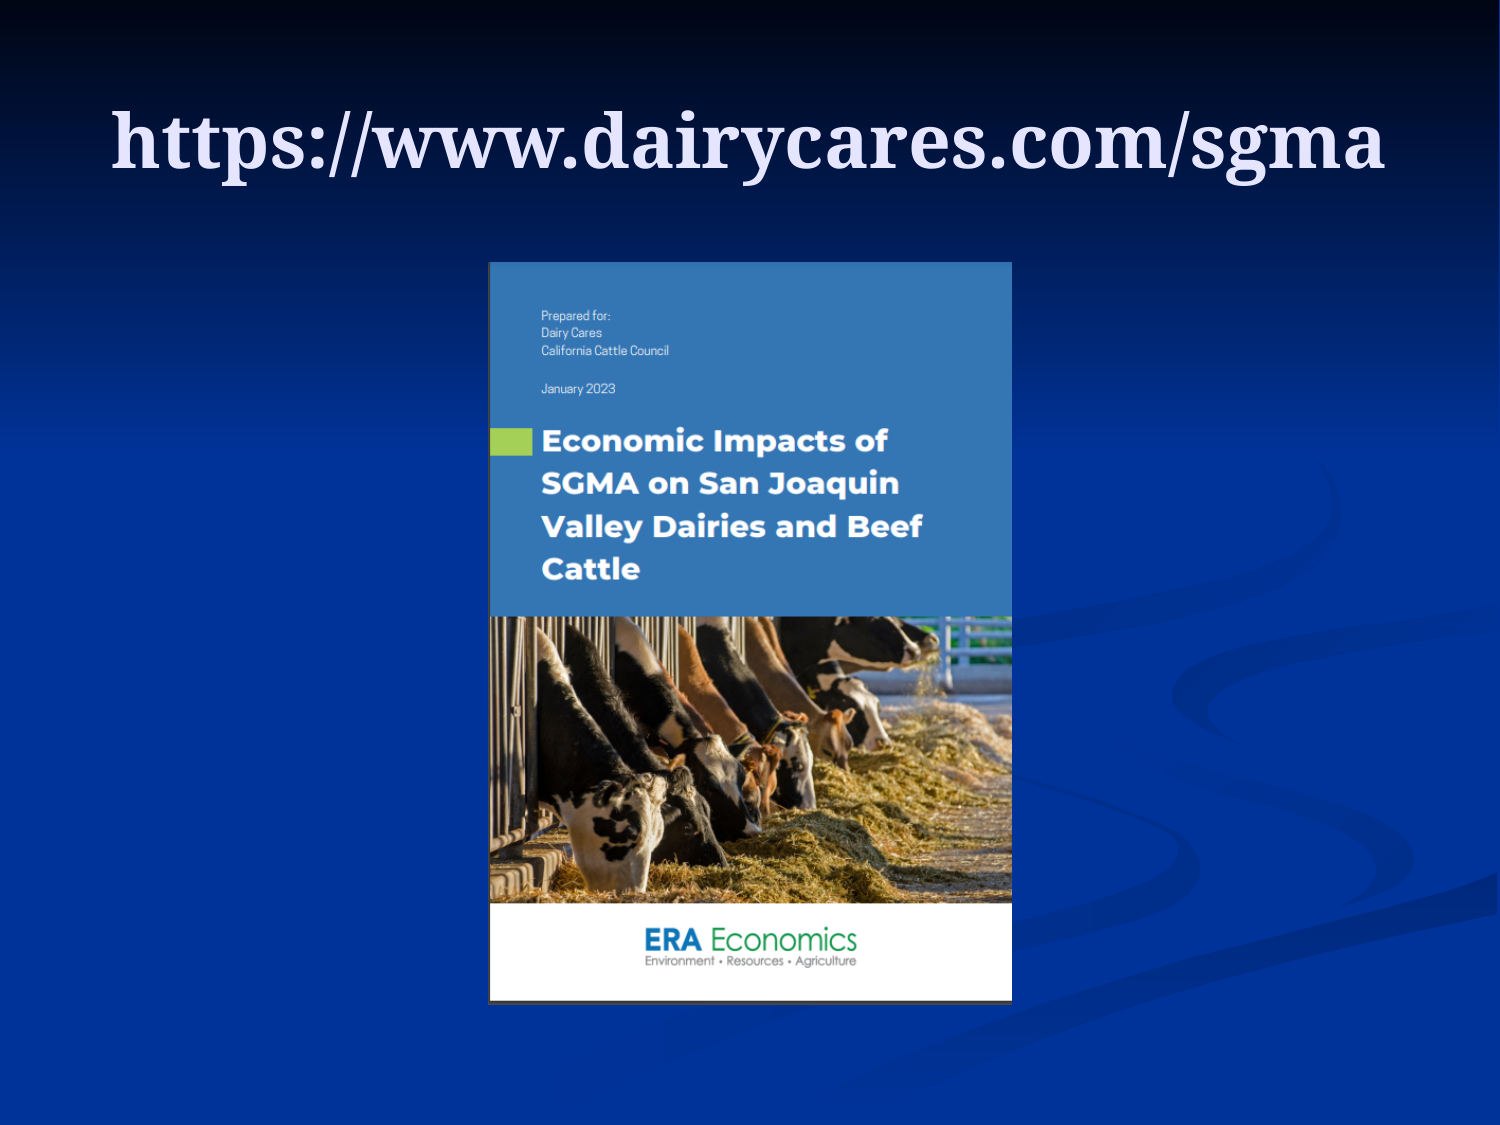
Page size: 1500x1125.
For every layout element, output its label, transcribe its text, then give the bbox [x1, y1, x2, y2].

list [488, 262, 1012, 1005]
title https://www.dairycares.com/sgma [75, 45, 1425, 233]
